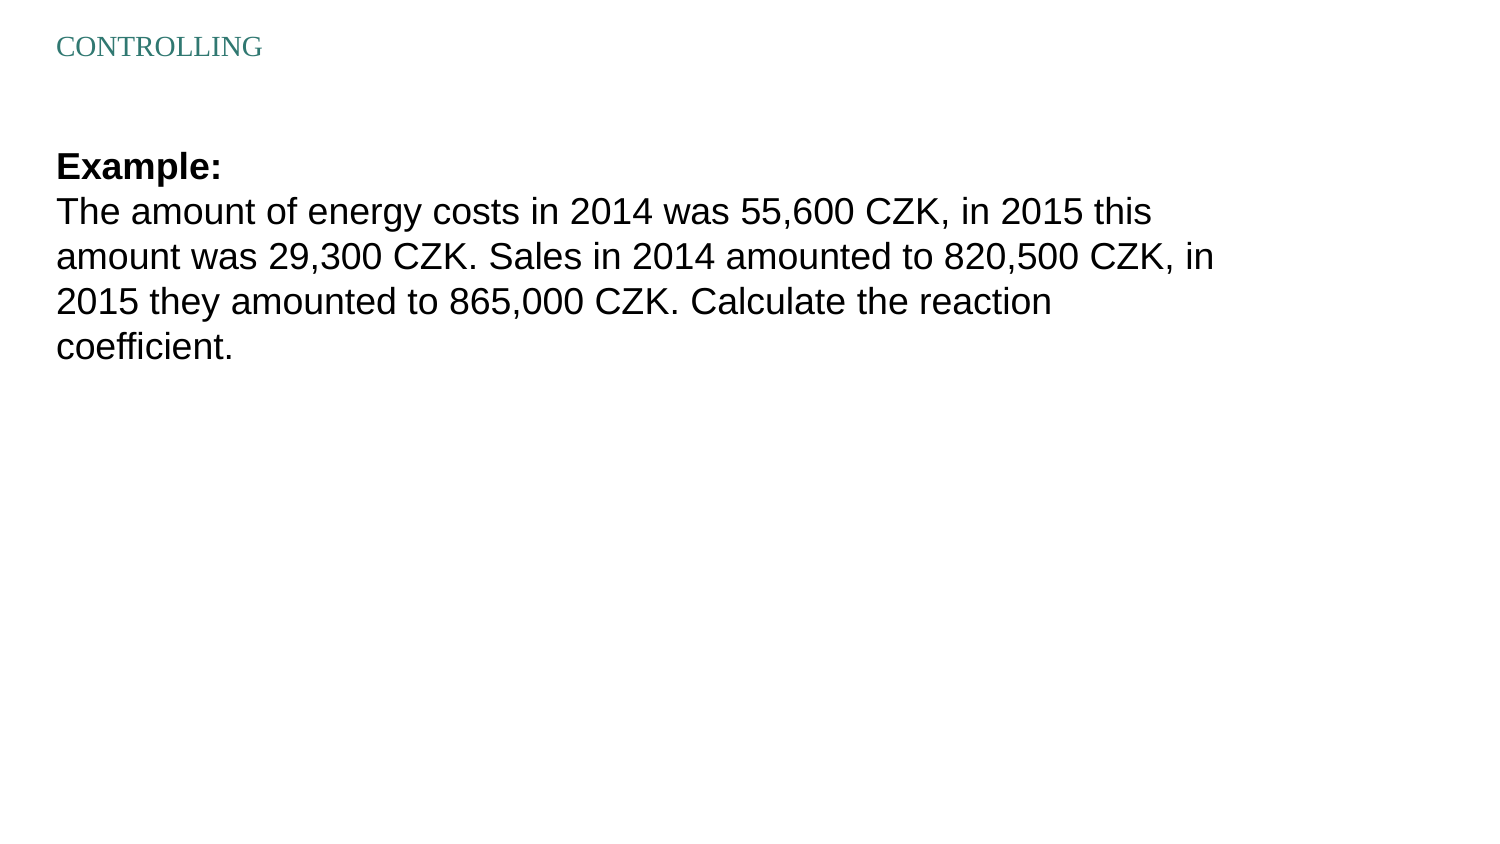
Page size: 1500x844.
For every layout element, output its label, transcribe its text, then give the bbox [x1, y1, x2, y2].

text_box CONTROLLING [41, 20, 1270, 104]
text_box Example: The amount of energy costs in 2014 was 55,600 CZK, in 2015 this amount was 29,300 CZK. Sales in 2014 amounted to 820,500 CZK, in 2015 they amounted to 865,000 CZK. Calculate the reaction coefficient. [41, 134, 1256, 734]
